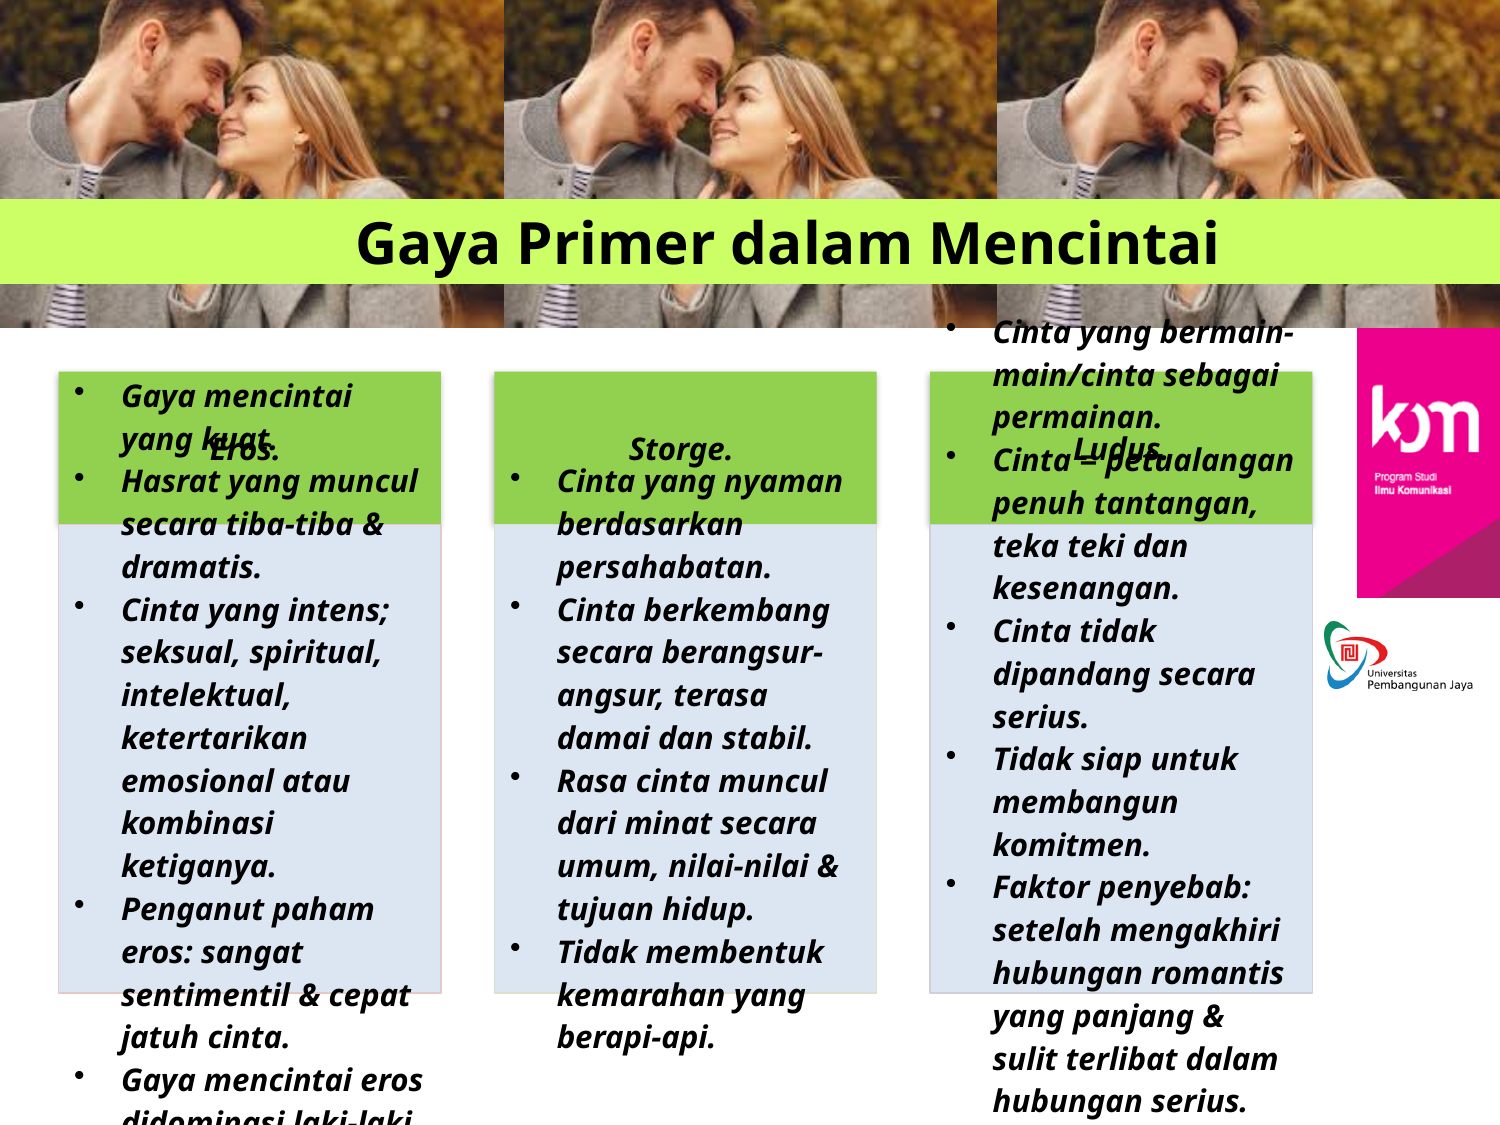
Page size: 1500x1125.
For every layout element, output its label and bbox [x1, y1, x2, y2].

picture [1323, 620, 1473, 691]
picture [0, 0, 1500, 598]
text_box [58, 304, 1313, 1061]
